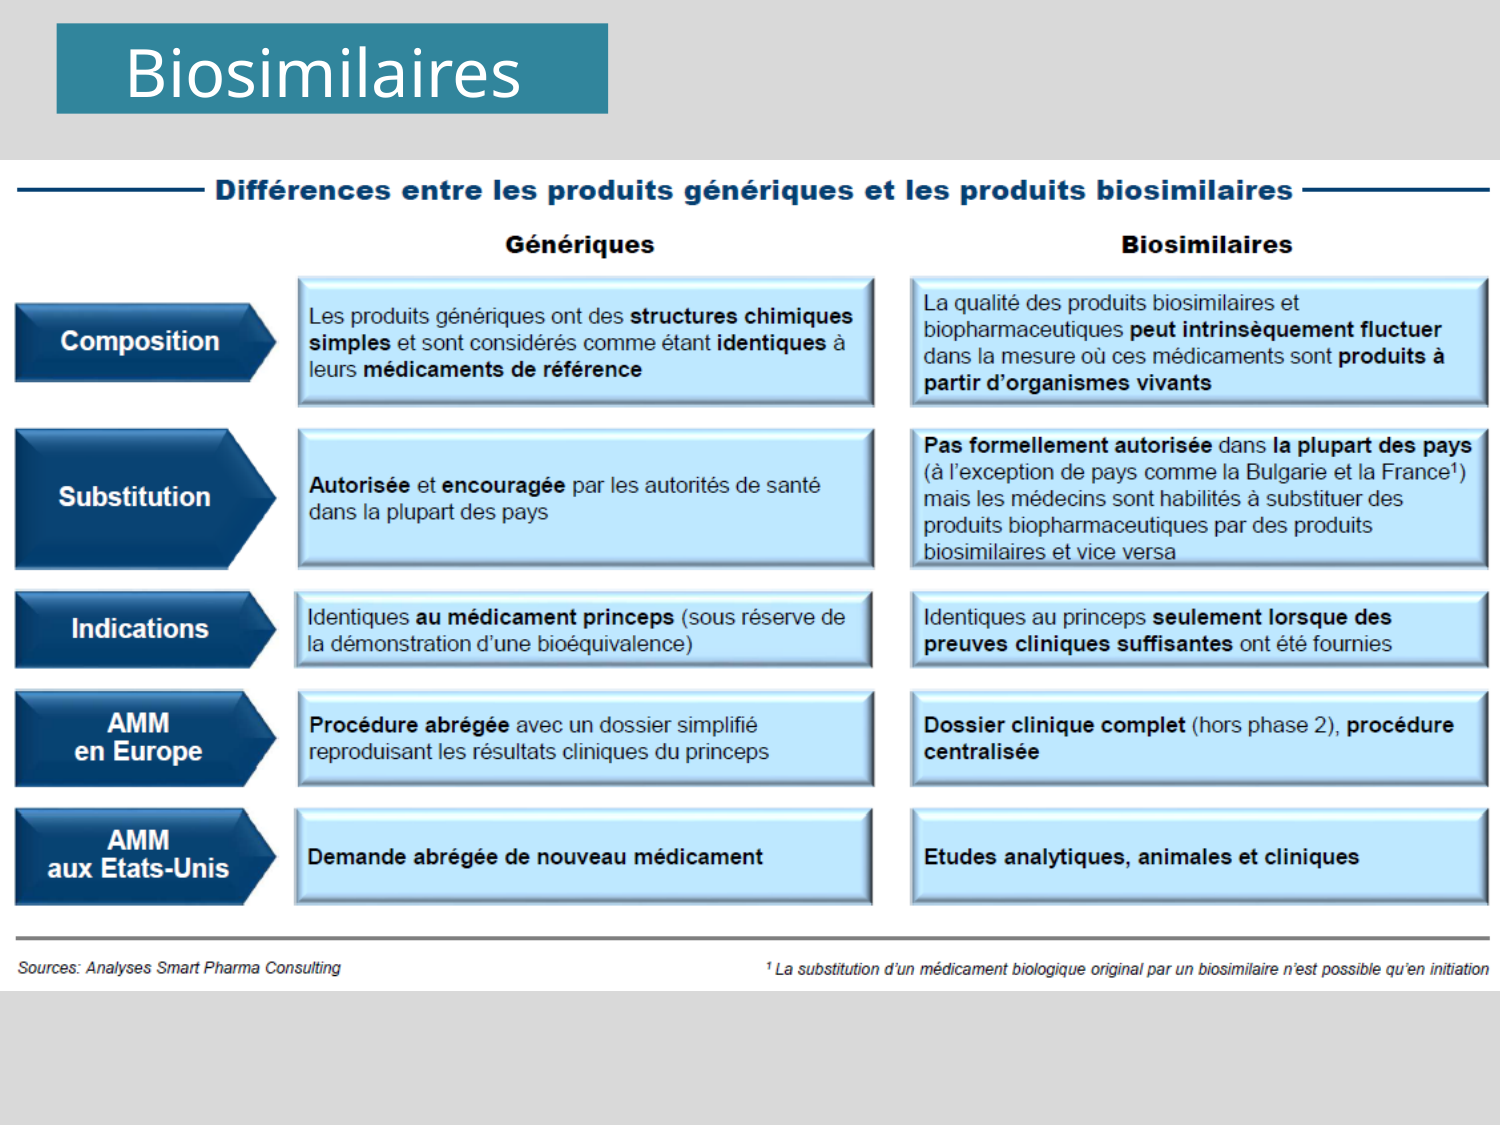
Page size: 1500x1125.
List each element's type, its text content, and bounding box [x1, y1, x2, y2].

picture [0, 160, 1500, 992]
text_box Biosimilaires [56, 23, 609, 114]
